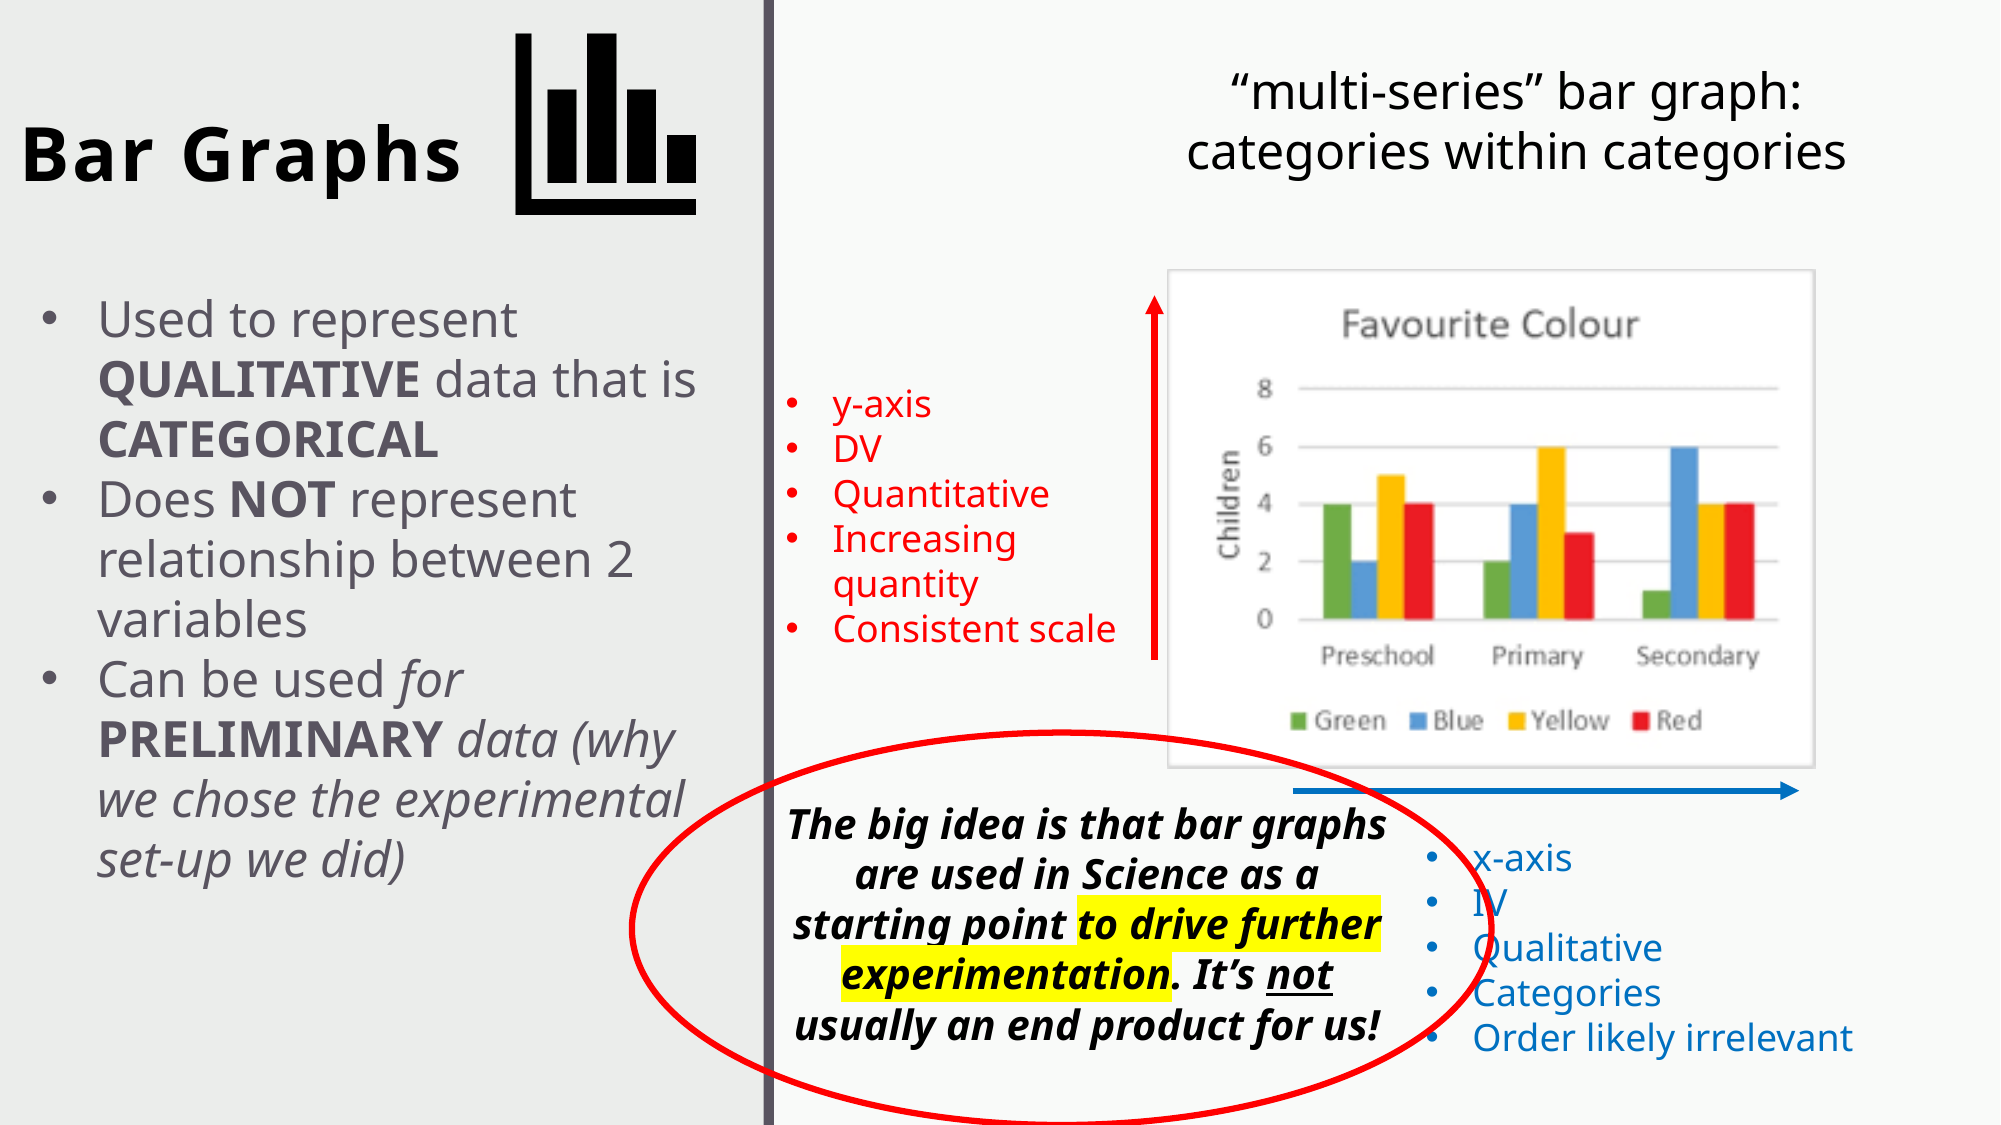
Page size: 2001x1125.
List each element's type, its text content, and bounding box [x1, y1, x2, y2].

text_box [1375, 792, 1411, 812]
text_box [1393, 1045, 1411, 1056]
title Bar Graphs [1, 0, 561, 269]
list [477, 0, 734, 252]
text_box x-axis IV Qualitative Categories Order likely irrelevant [1410, 826, 2000, 1067]
picture [1167, 269, 1816, 769]
text_box “multi-series” bar graph: categories within categories [1167, 52, 1868, 188]
text_box y-axis DV Quantitative Increasing quantity Consistent scale [770, 372, 1153, 658]
text_box [630, 731, 1493, 1125]
text_box Used to represent QUALITATIVE data that is CATEGORICAL Does NOT represent relationship between 2 variables Can be used for PRELIMINARY data (why we chose the experimental set-up we did) [25, 279, 744, 895]
